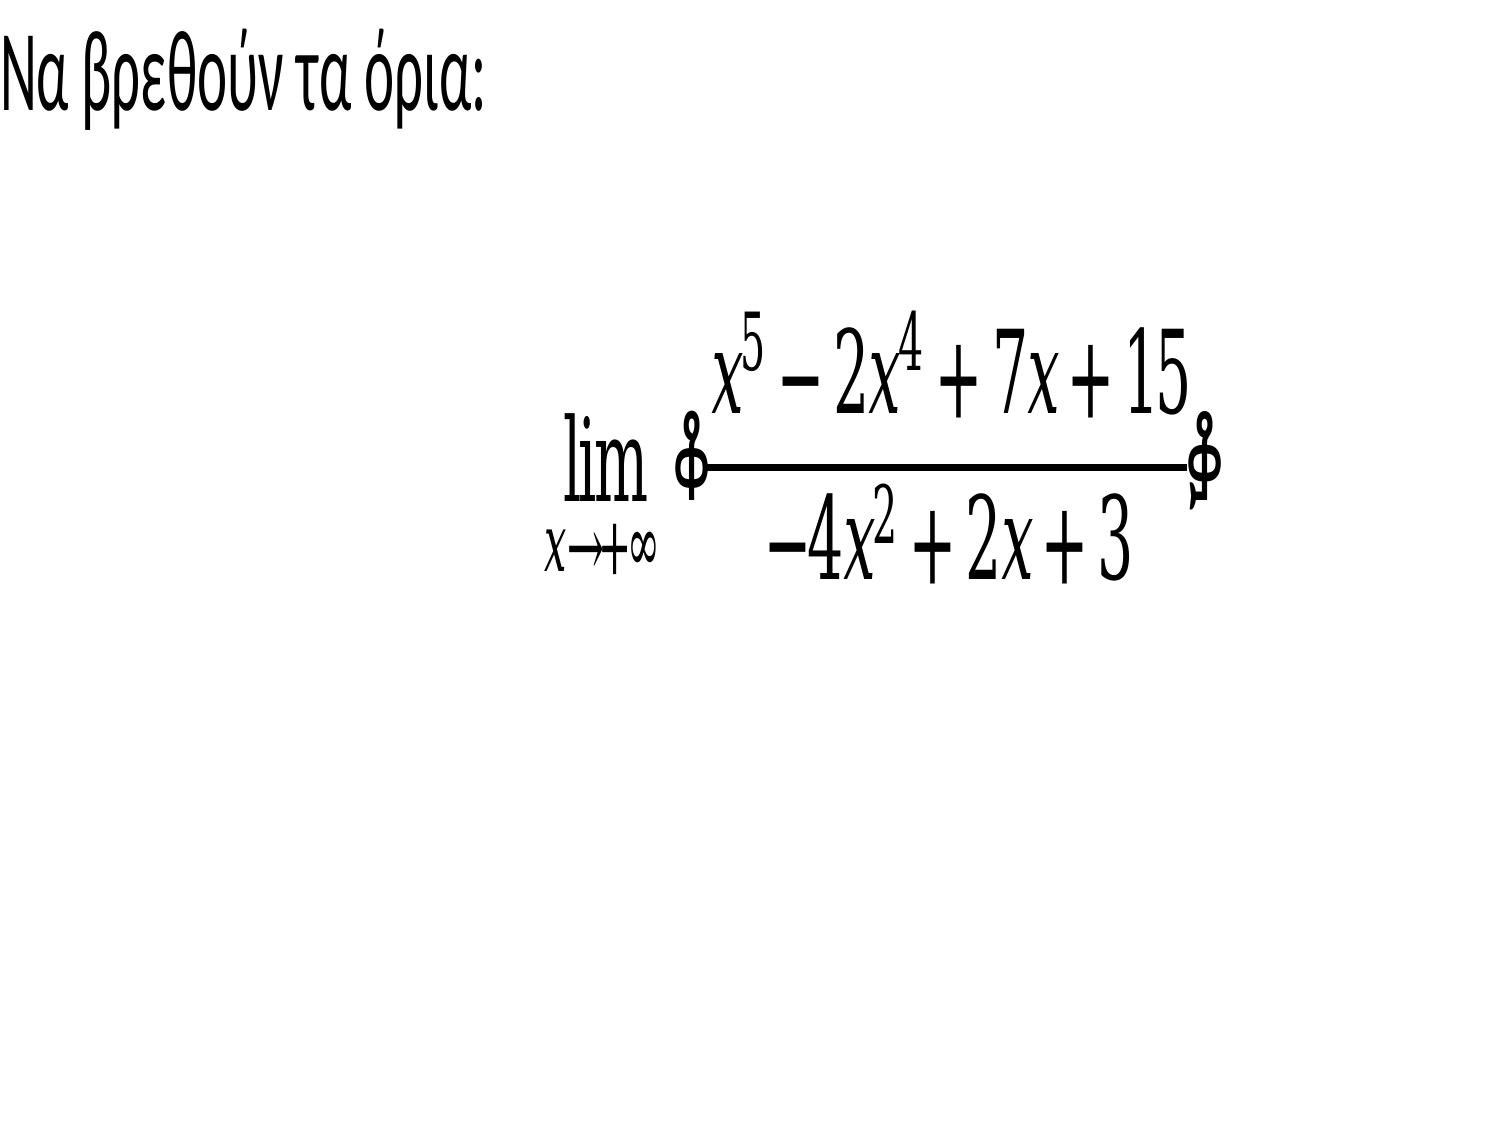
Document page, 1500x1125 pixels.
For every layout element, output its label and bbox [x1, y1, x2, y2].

picture [0, 0, 1500, 727]
